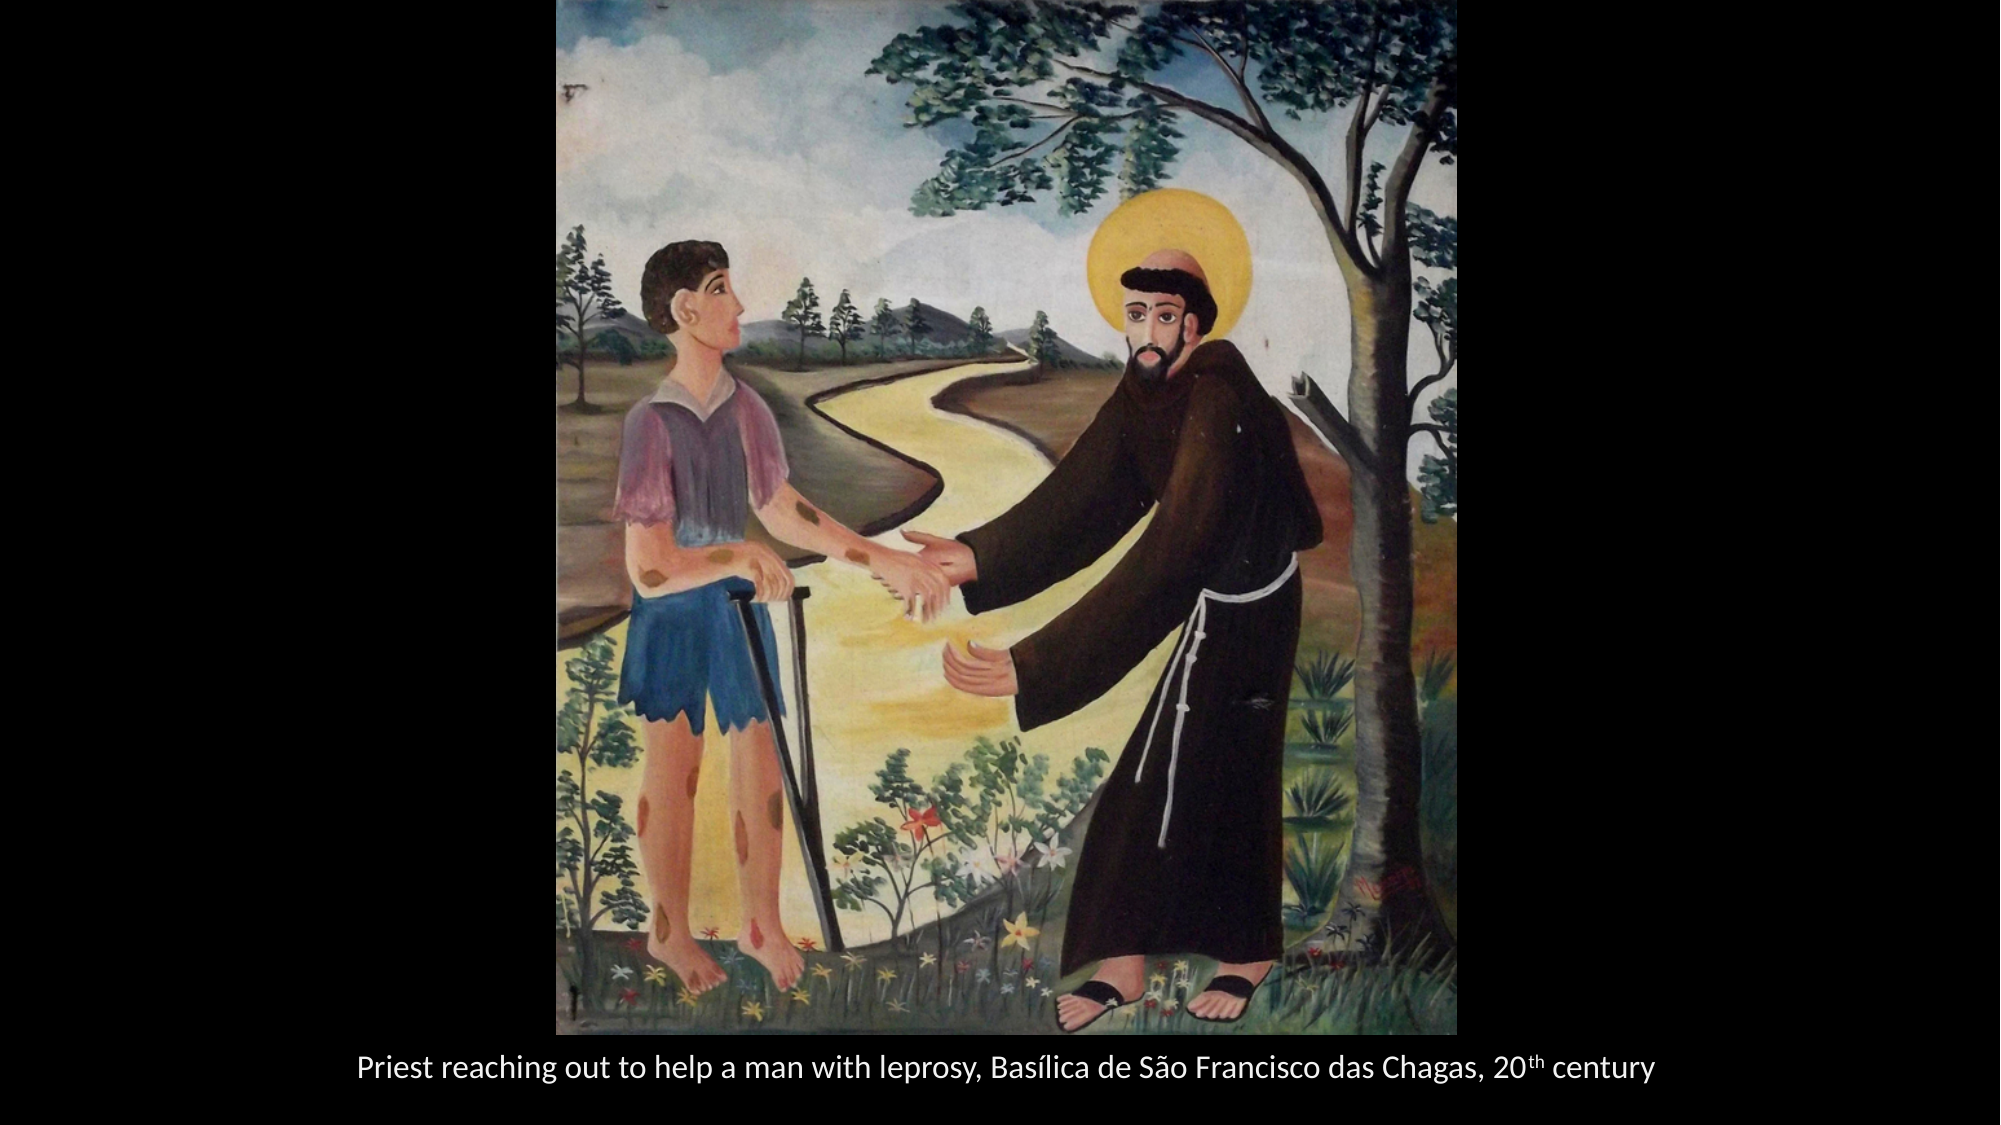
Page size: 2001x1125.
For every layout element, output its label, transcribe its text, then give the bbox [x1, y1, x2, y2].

text_box Priest reaching out to help a man with leprosy, Basílica de São Francisco das Chagas, 20th century [287, 1037, 1725, 1093]
picture [555, 0, 1457, 1035]
